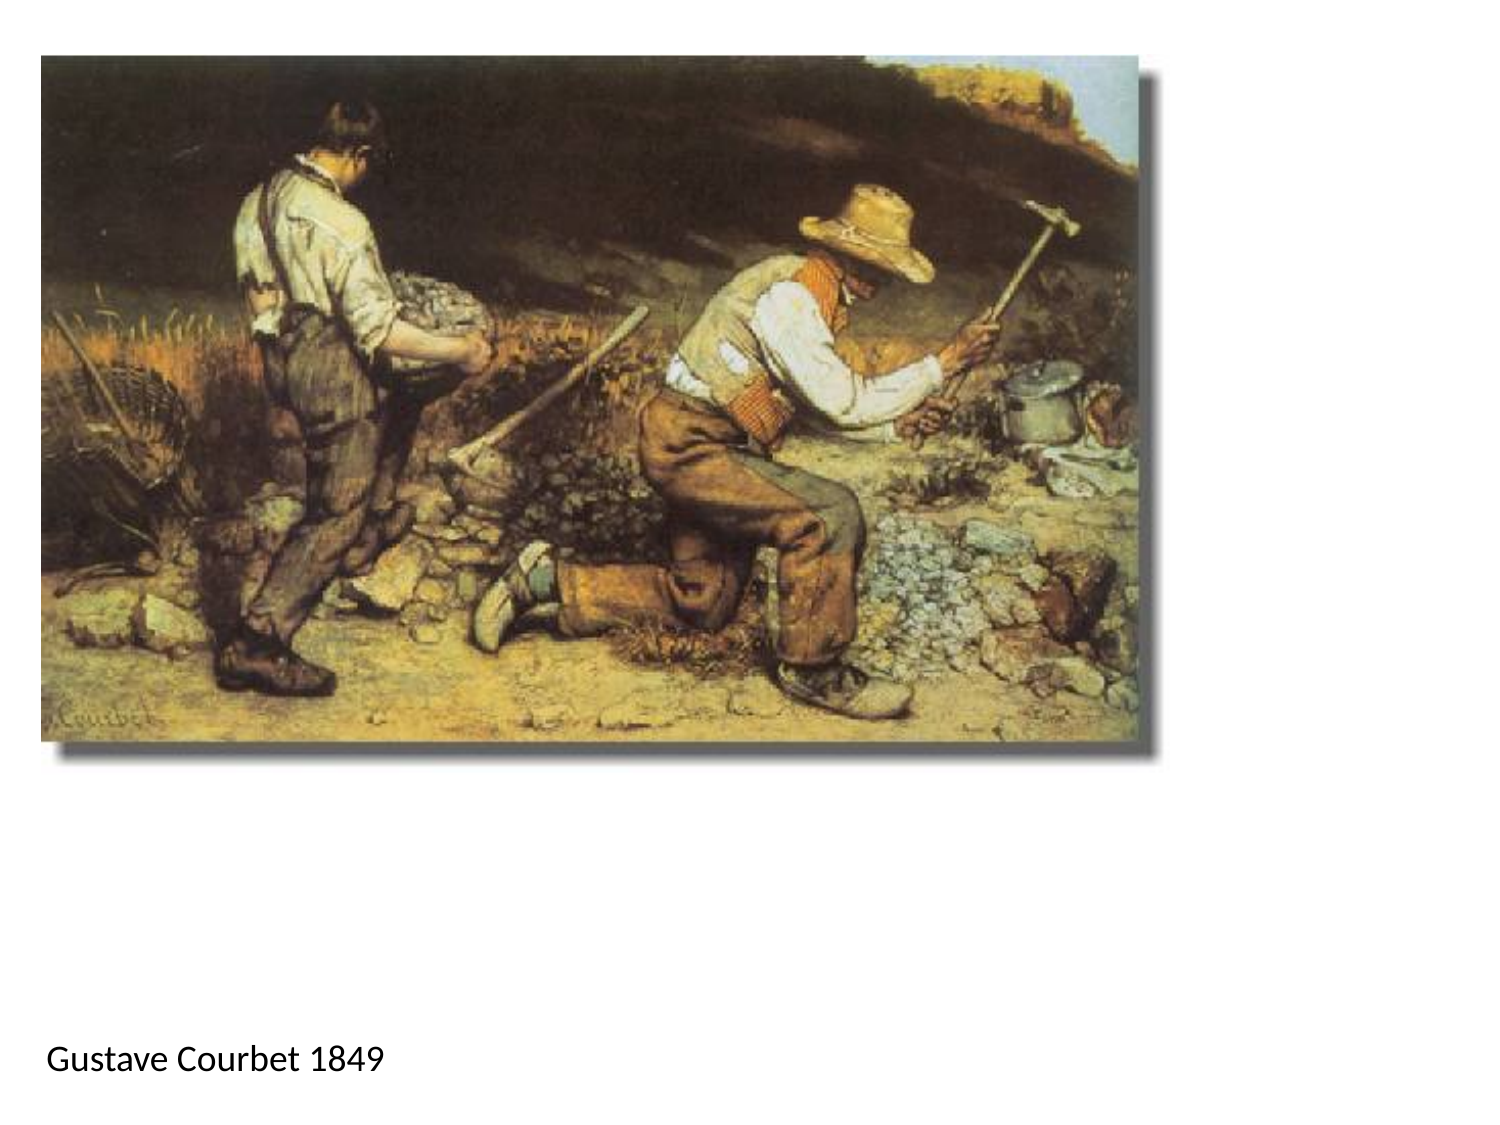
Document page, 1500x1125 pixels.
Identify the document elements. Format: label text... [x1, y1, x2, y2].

picture [40, 54, 1176, 776]
text_box Gustave Courbet 1849 [31, 1026, 400, 1125]
